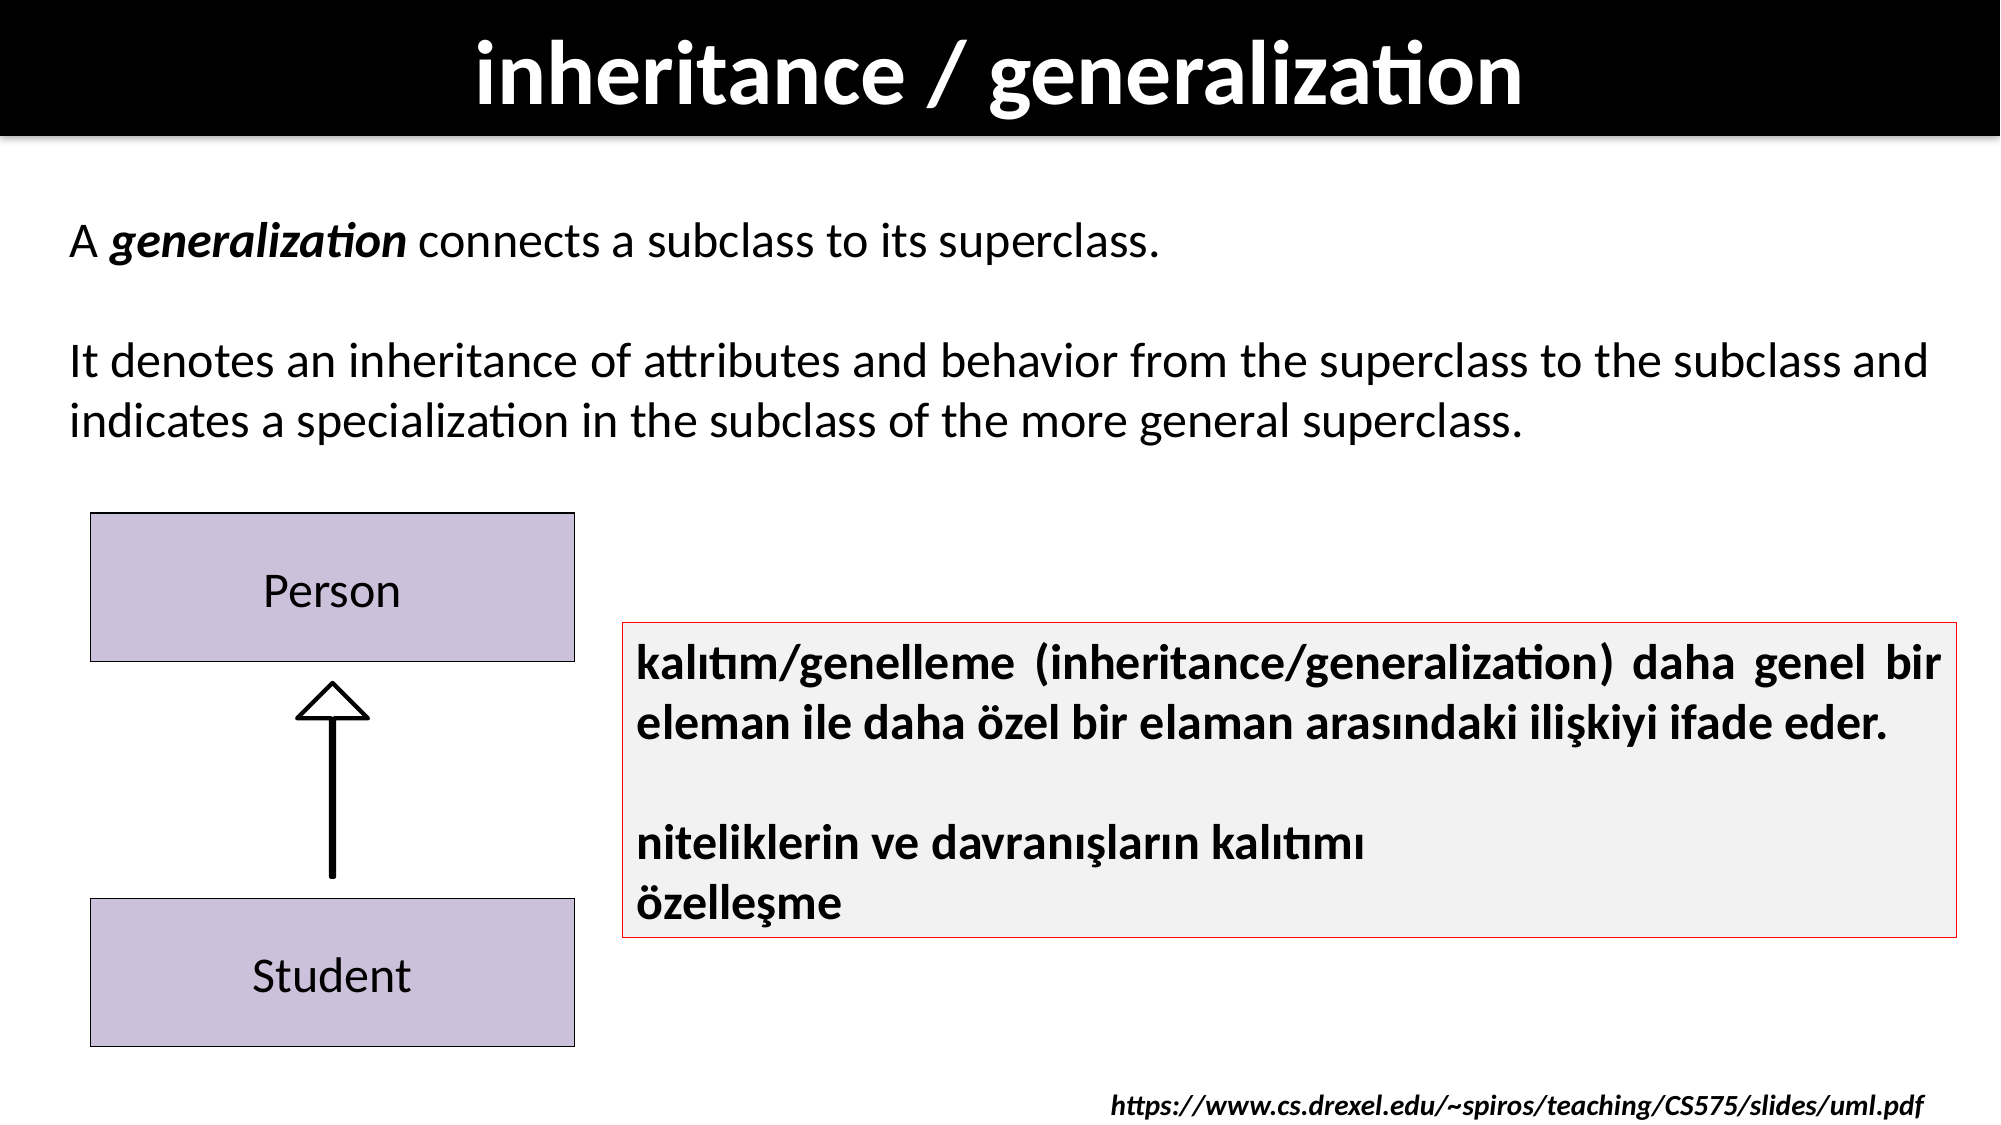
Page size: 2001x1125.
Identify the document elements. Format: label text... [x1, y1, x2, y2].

text_box A generalization connects a subclass to its superclass. It denotes an inheritance of attributes and behavior from the superclass to the subclass and indicates a specialization in the subclass of the more general superclass. [54, 199, 1945, 455]
text_box kalıtım/genelleme (inheritance/generalization) daha genel bir eleman ile daha özel bir elaman arasındaki ilişkiyi ifade eder. niteliklerin ve davranışların kalıtımı özelleşme [622, 622, 1957, 938]
text_box https://www.cs.drexel.edu/~spiros/teaching/CS575/slides/uml.pdf [870, 1078, 1940, 1125]
title inheritance / generalization [0, 0, 2000, 136]
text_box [90, 512, 575, 1047]
